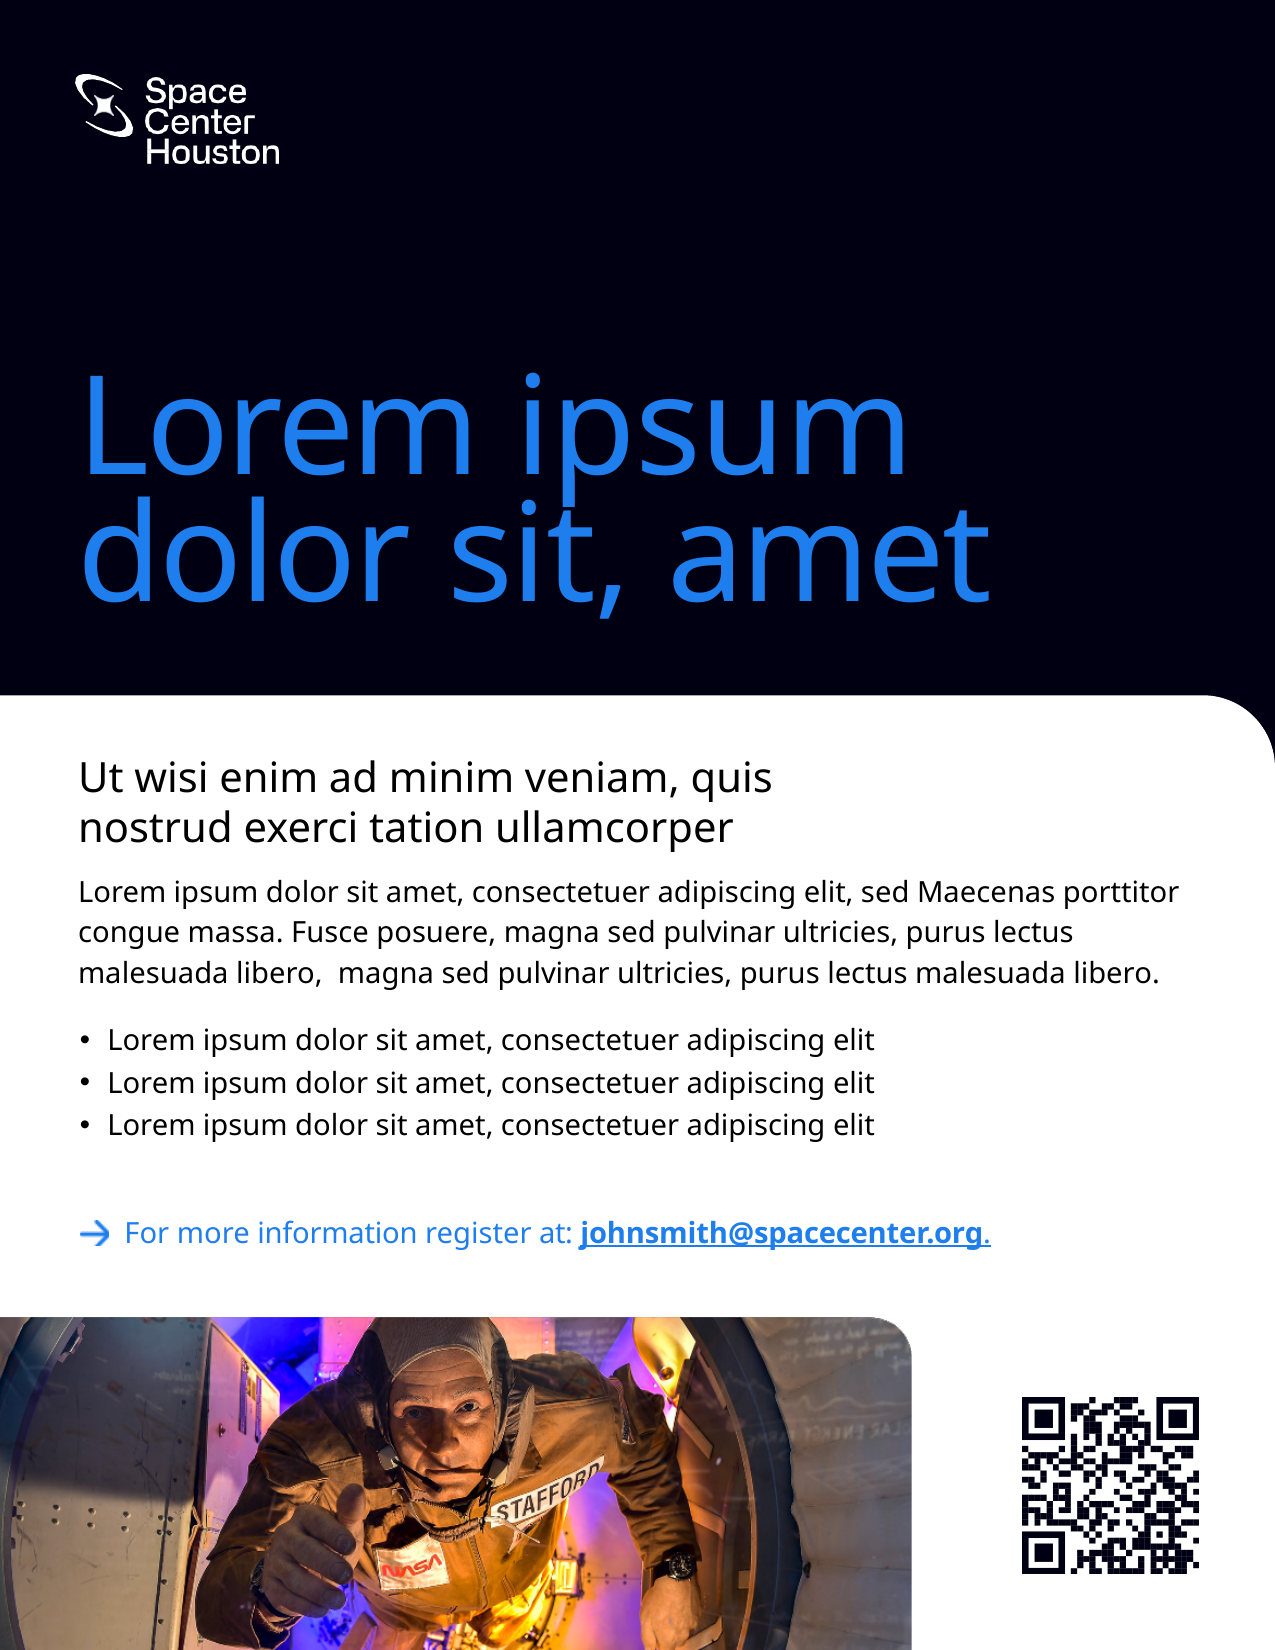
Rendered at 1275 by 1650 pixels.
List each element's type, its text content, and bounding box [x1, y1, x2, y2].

text_box Ut wisi enim ad minim veniam, quis nostrud exerci tation ullamcorper Lorem ipsum dolor sit amet, consectetuer adipiscing elit, sed Maecenas porttitor congue massa. Fusce posuere, magna sed pulvinar ultricies, purus lectus malesuada libero, magna sed pulvinar ultricies, purus lectus malesuada libero. Lorem ipsum dolor sit amet, consectetuer adipiscing elit Lorem ipsum dolor sit amet, consectetuer adipiscing elit Lorem ipsum dolor sit amet, consectetuer adipiscing elit [78, 750, 1206, 1186]
text_box [0, 0, 1275, 746]
text_box [0, 693, 1275, 1650]
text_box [74, 73, 279, 165]
picture [0, 1316, 912, 1650]
picture [1022, 1397, 1199, 1574]
text_box For more information register at: johnsmith@spacecenter.org. [106, 1214, 1051, 1252]
title Lorem ipsum dolor sit, amet [77, 296, 1005, 627]
picture [79, 1219, 110, 1246]
